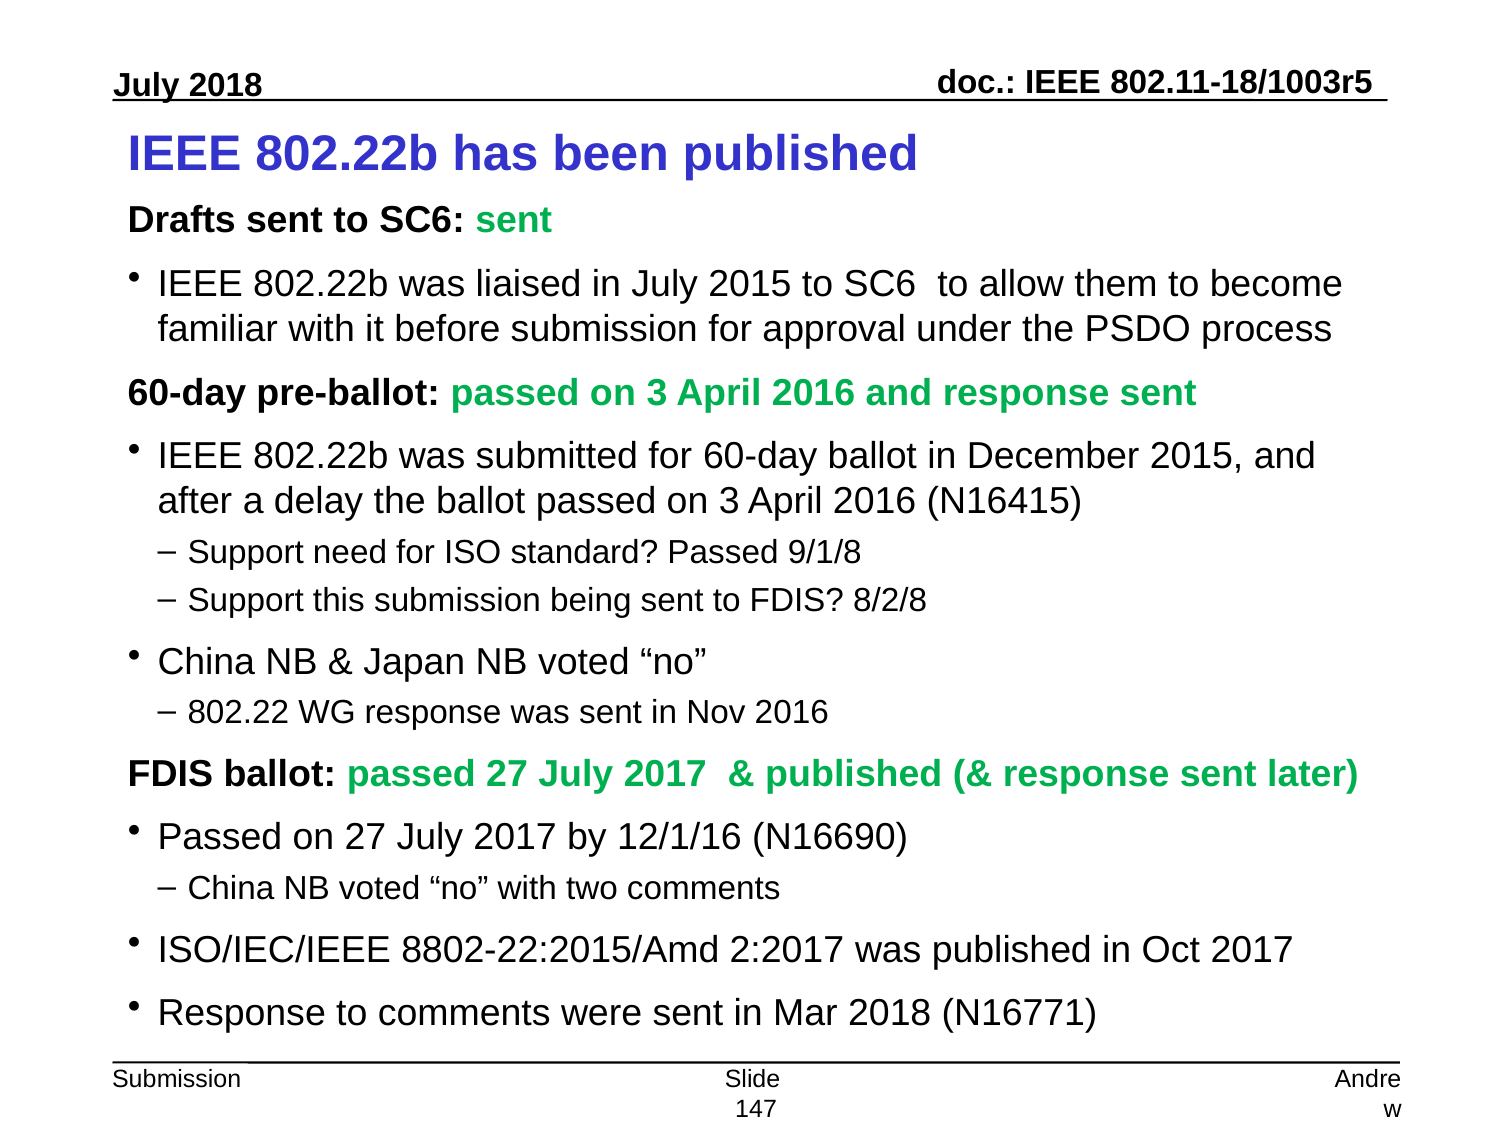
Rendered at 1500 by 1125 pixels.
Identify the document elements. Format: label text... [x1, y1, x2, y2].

title IEEE 802.22b has been published [112, 112, 1388, 187]
footer Andrew Myles, Cisco [1320, 1061, 1402, 1093]
slide_number Slide 147 [709, 1061, 803, 1093]
list Drafts sent to SC6: sent IEEE 802.22b was liaised in July 2015 to SC6 to allow them to become familiar with it before submission for approval under the PSDO process 60-day pre-ballot: passed on 3 April 2016 and response sent IEEE 802.22b was submitted for 60-day ballot in December 2015, and after a delay the ballot passed on 3 April 2016 (N16415) Support need for ISO standard? Passed 9/1/8 Support this submission being sent to FDIS? 8/2/8 China NB & Japan NB voted “no” 802.22 WG response was sent in Nov 2016 FDIS ballot: passed 27 July 2017 & published (& response sent later) Passed on 27 July 2017 by 12/1/16 (N16690) China NB voted “no” with two comments ISO/IEC/IEEE 8802-22:2015/Amd 2:2017 was published in Oct 2017 Response to comments were sent in Mar 2018 (N16771) [112, 187, 1388, 863]
